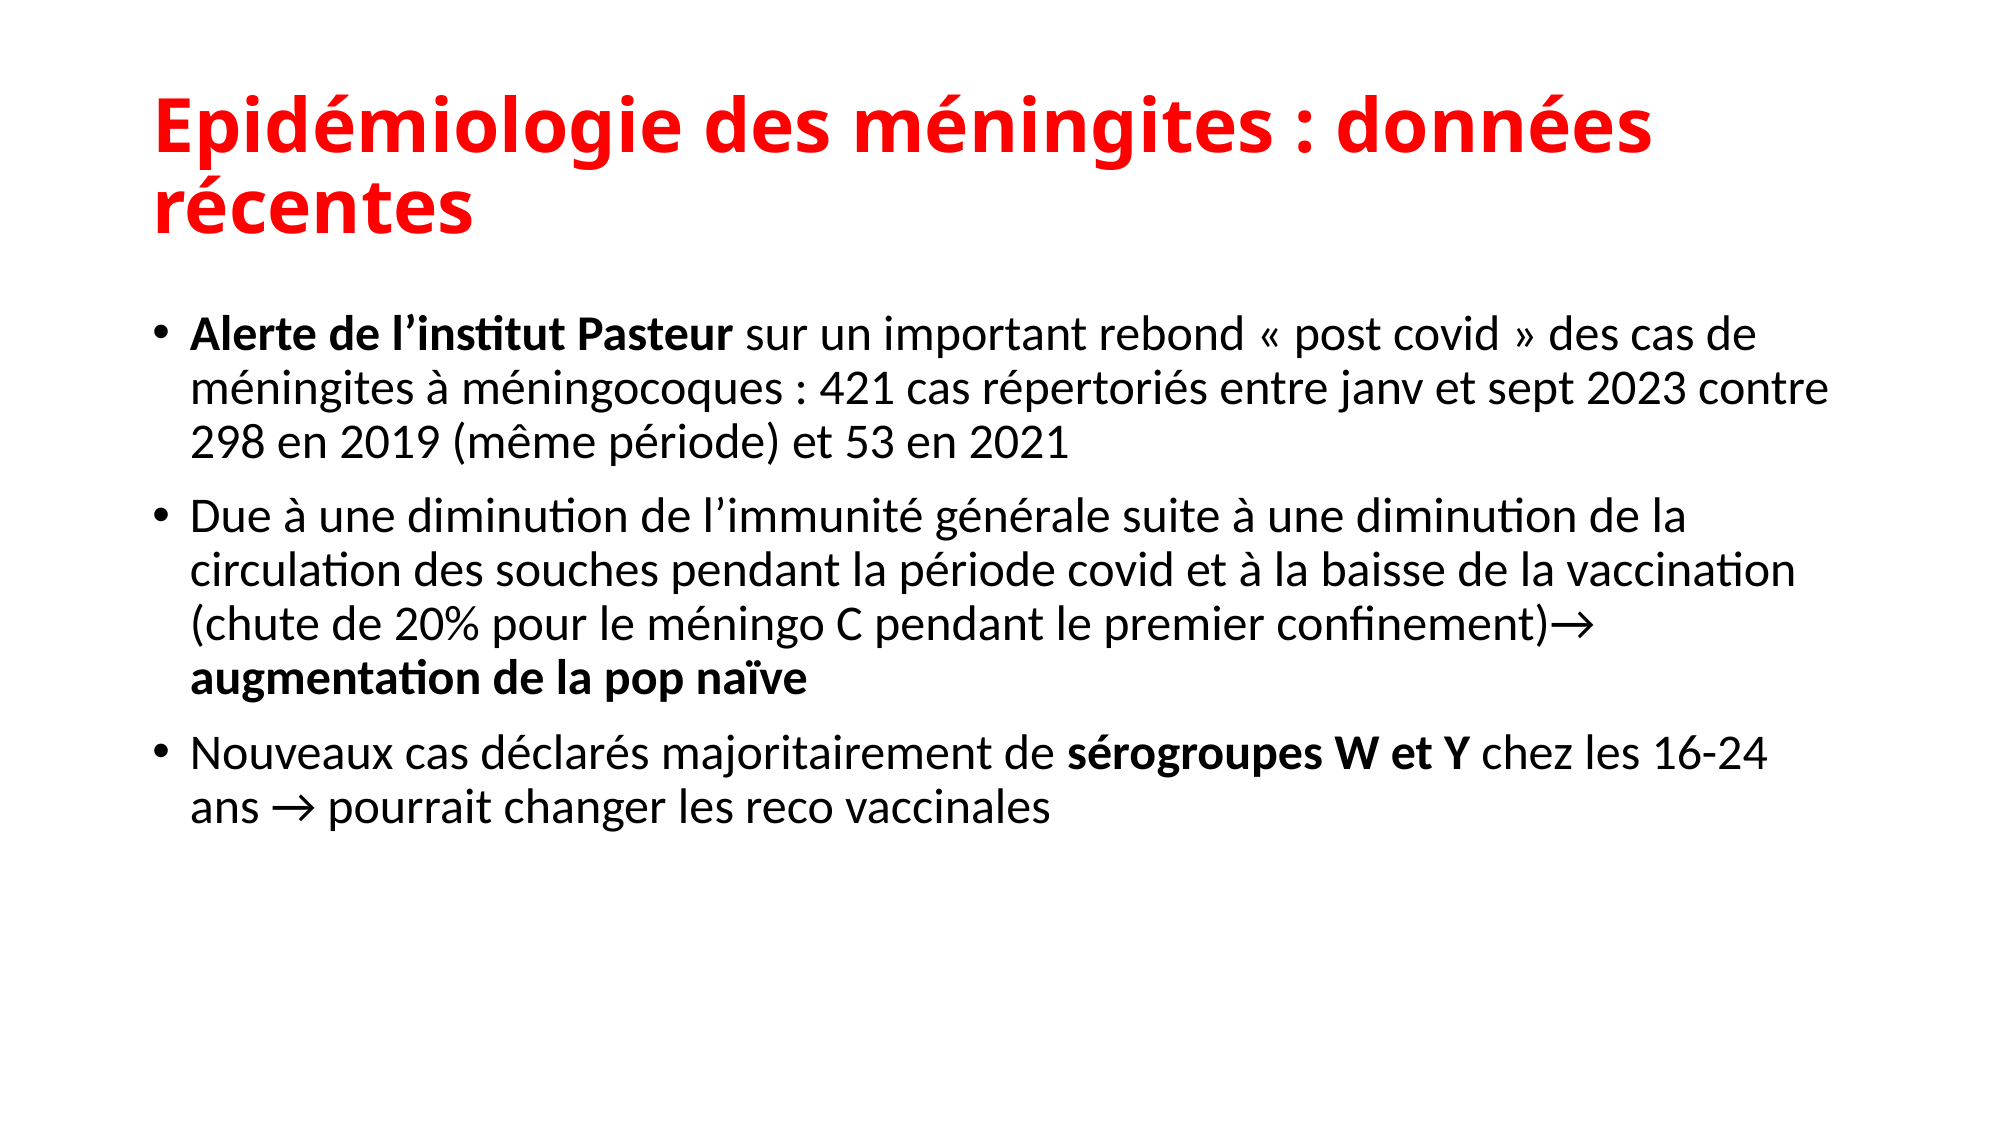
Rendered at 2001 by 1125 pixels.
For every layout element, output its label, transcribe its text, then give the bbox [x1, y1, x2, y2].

list Alerte de l’institut Pasteur sur un important rebond « post covid » des cas de méningites à méningocoques : 421 cas répertoriés entre janv et sept 2023 contre 298 en 2019 (même période) et 53 en 2021 Due à une diminution de l’immunité générale suite à une diminution de la circulation des souches pendant la période covid et à la baisse de la vaccination (chute de 20% pour le méningo C pendant le premier confinement)→ augmentation de la pop naïve Nouveaux cas déclarés majoritairement de sérogroupes W et Y chez les 16-24 ans → pourrait changer les reco vaccinales [137, 299, 1863, 1014]
title Epidémiologie des méningites : données récentes [137, 59, 1863, 278]
